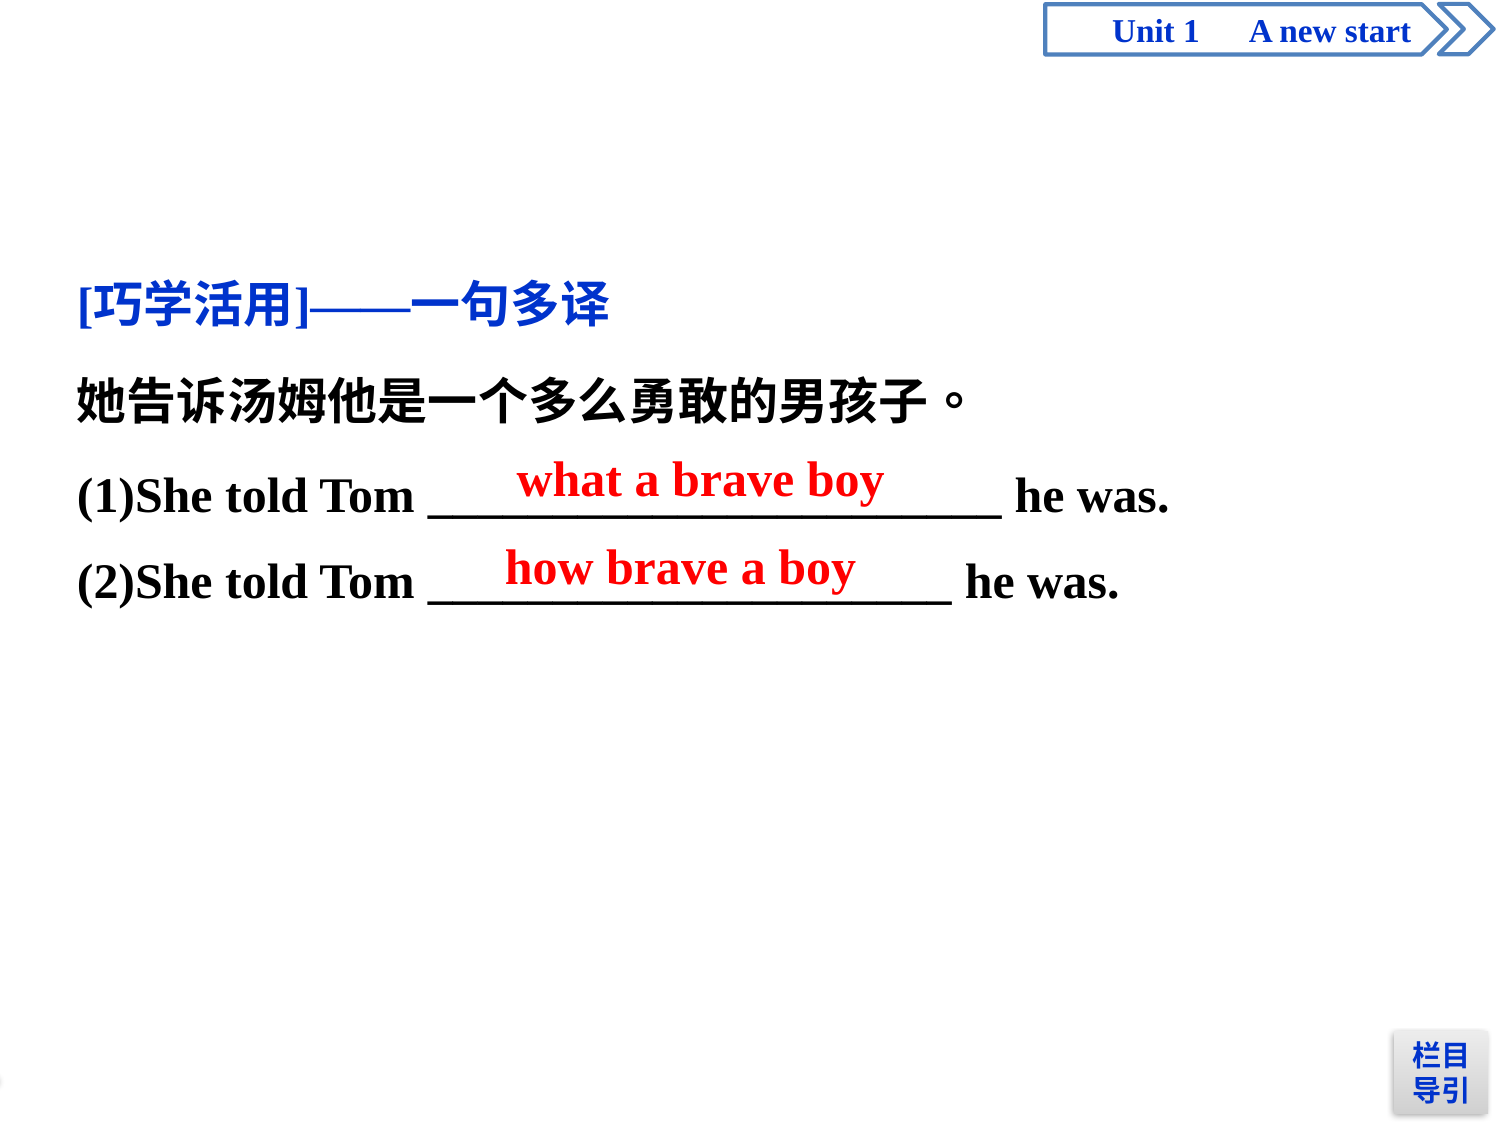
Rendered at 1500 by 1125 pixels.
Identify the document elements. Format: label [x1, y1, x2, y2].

text_box [76, 272, 1438, 671]
